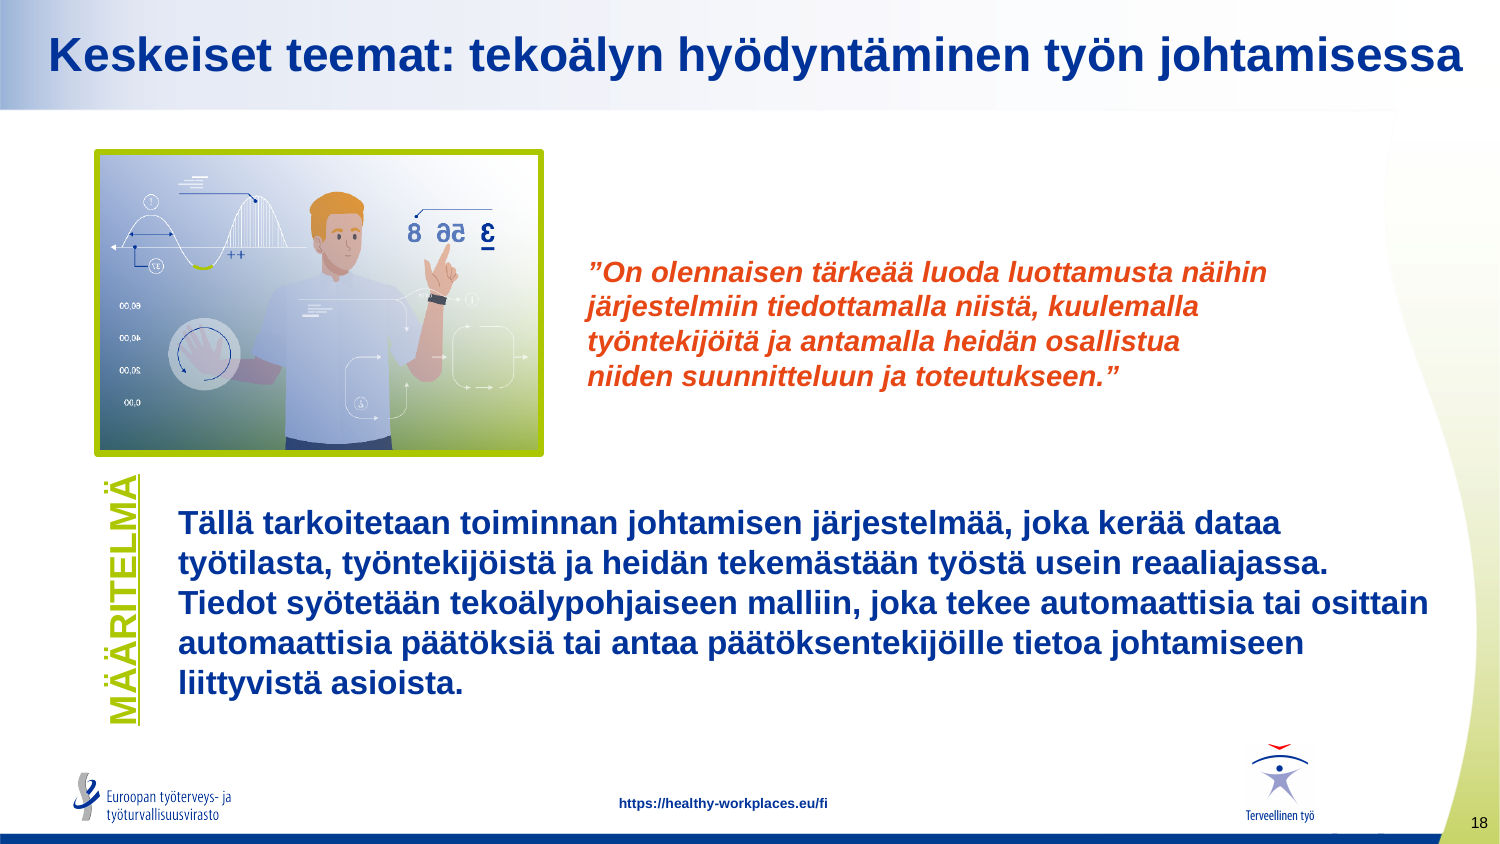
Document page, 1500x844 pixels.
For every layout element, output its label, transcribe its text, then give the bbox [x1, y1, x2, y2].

picture [0, 0, 1500, 844]
text_box Tällä tarkoitetaan toiminnan johtamisen järjestelmää, joka kerää dataa työtilasta, työntekijöistä ja heidän tekemästään työstä usein reaaliajassa. Tiedot syötetään tekoälypohjaiseen malliin, joka tekee automaattisia tai osittain automaattisia päätöksiä tai antaa päätöksentekijöille tietoa johtamiseen liittyvistä asioista. [163, 494, 1451, 709]
title Keskeiset teemat: tekoälyn hyödyntäminen työn johtamisessa [33, 0, 1500, 131]
text_box ”On olennaisen tärkeää luoda luottamusta näihin järjestelmiin tiedottamalla niistä, kuulemalla työntekijöitä ja antamalla heidän osallistua niiden suunnitteluun ja toteutukseen.” [572, 160, 1287, 400]
text_box MÄÄRITELMÄ [91, 445, 151, 741]
